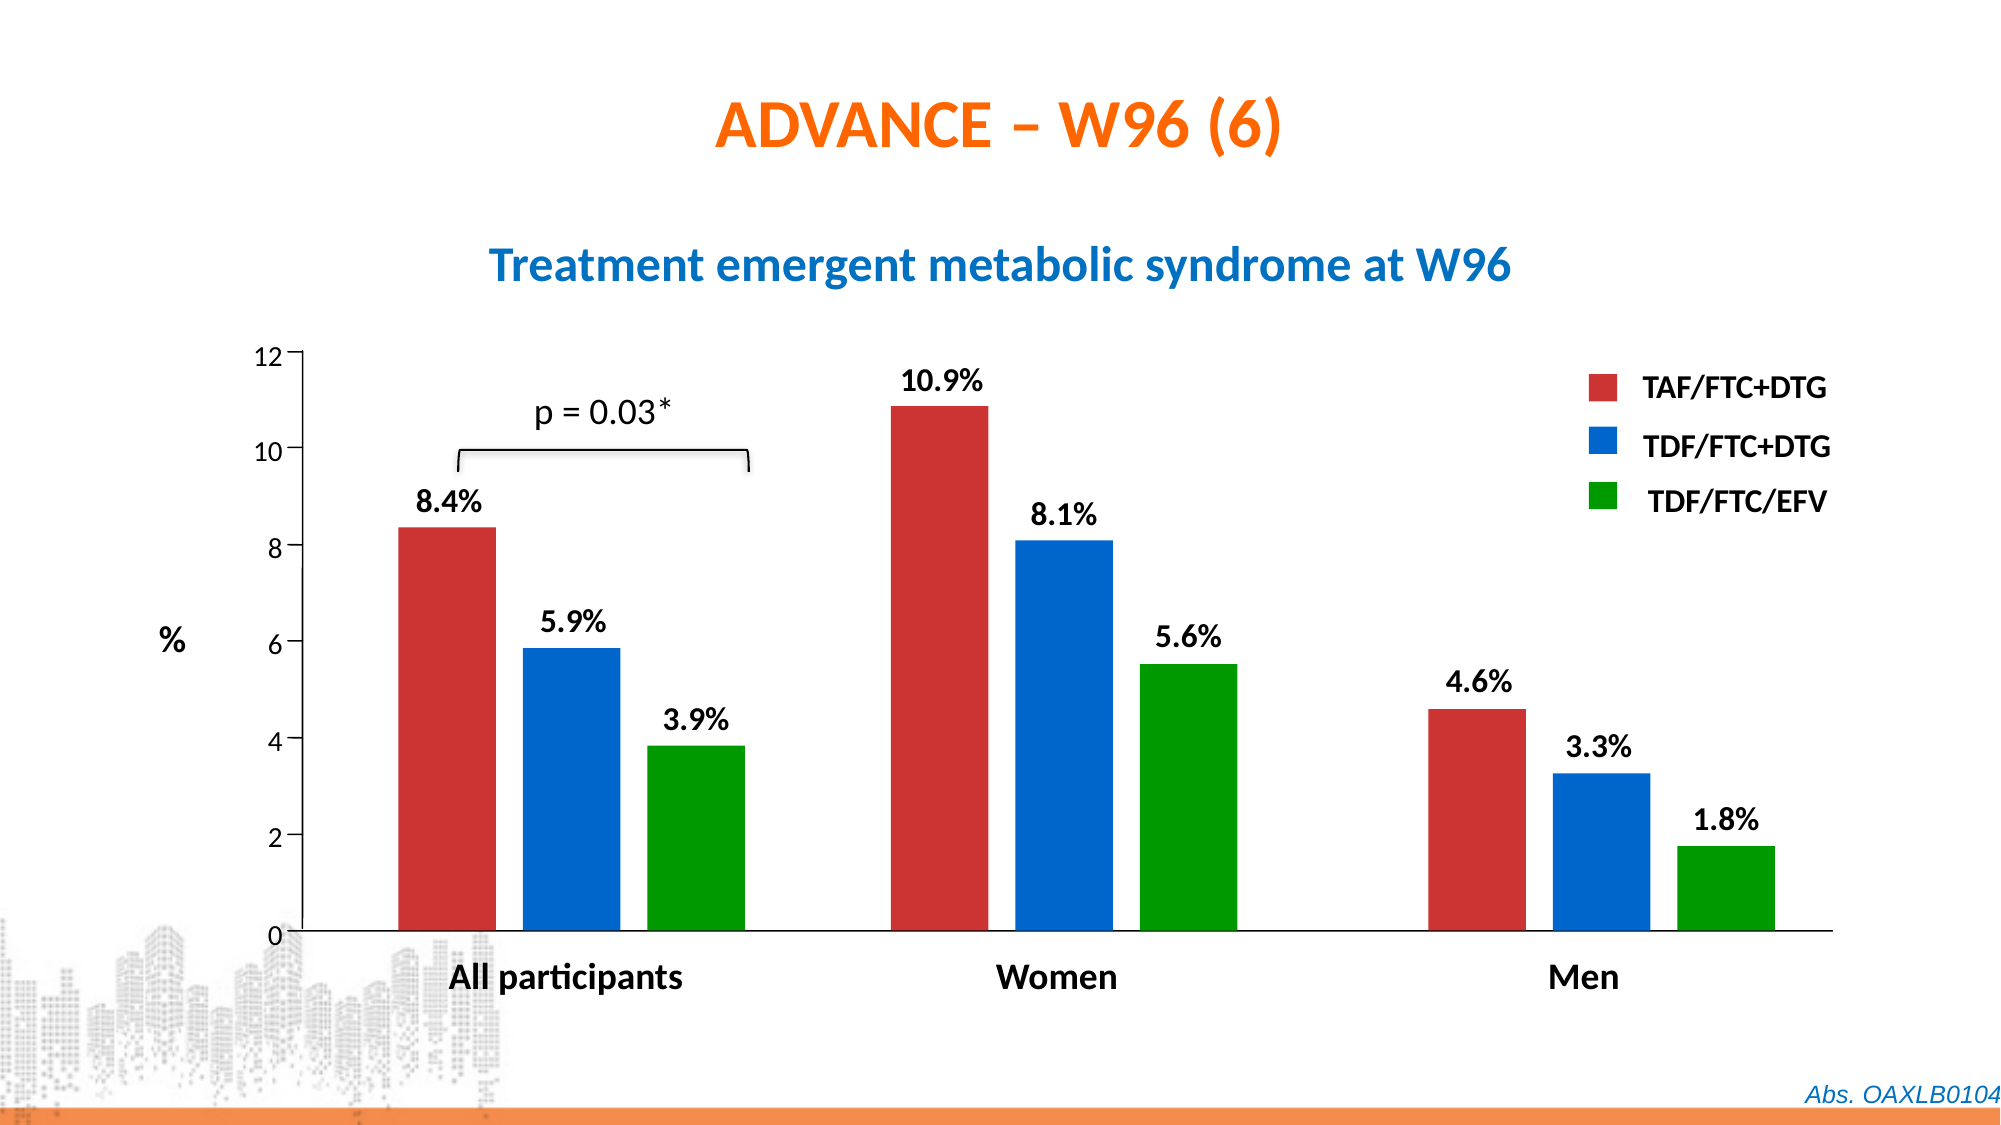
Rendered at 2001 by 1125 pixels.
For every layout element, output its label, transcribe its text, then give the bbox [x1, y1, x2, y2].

text_box Treatment emergent metabolic syndrome at W96 [474, 224, 1527, 300]
picture [0, 0, 2001, 1125]
text_box ADVANCE – W96 [338, 18, 1984, 173]
title ADVANCE – W96 (6) [99, 26, 1900, 214]
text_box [143, 329, 1834, 1006]
text_box Abs. OAXLB0104 [1790, 1071, 2000, 1117]
